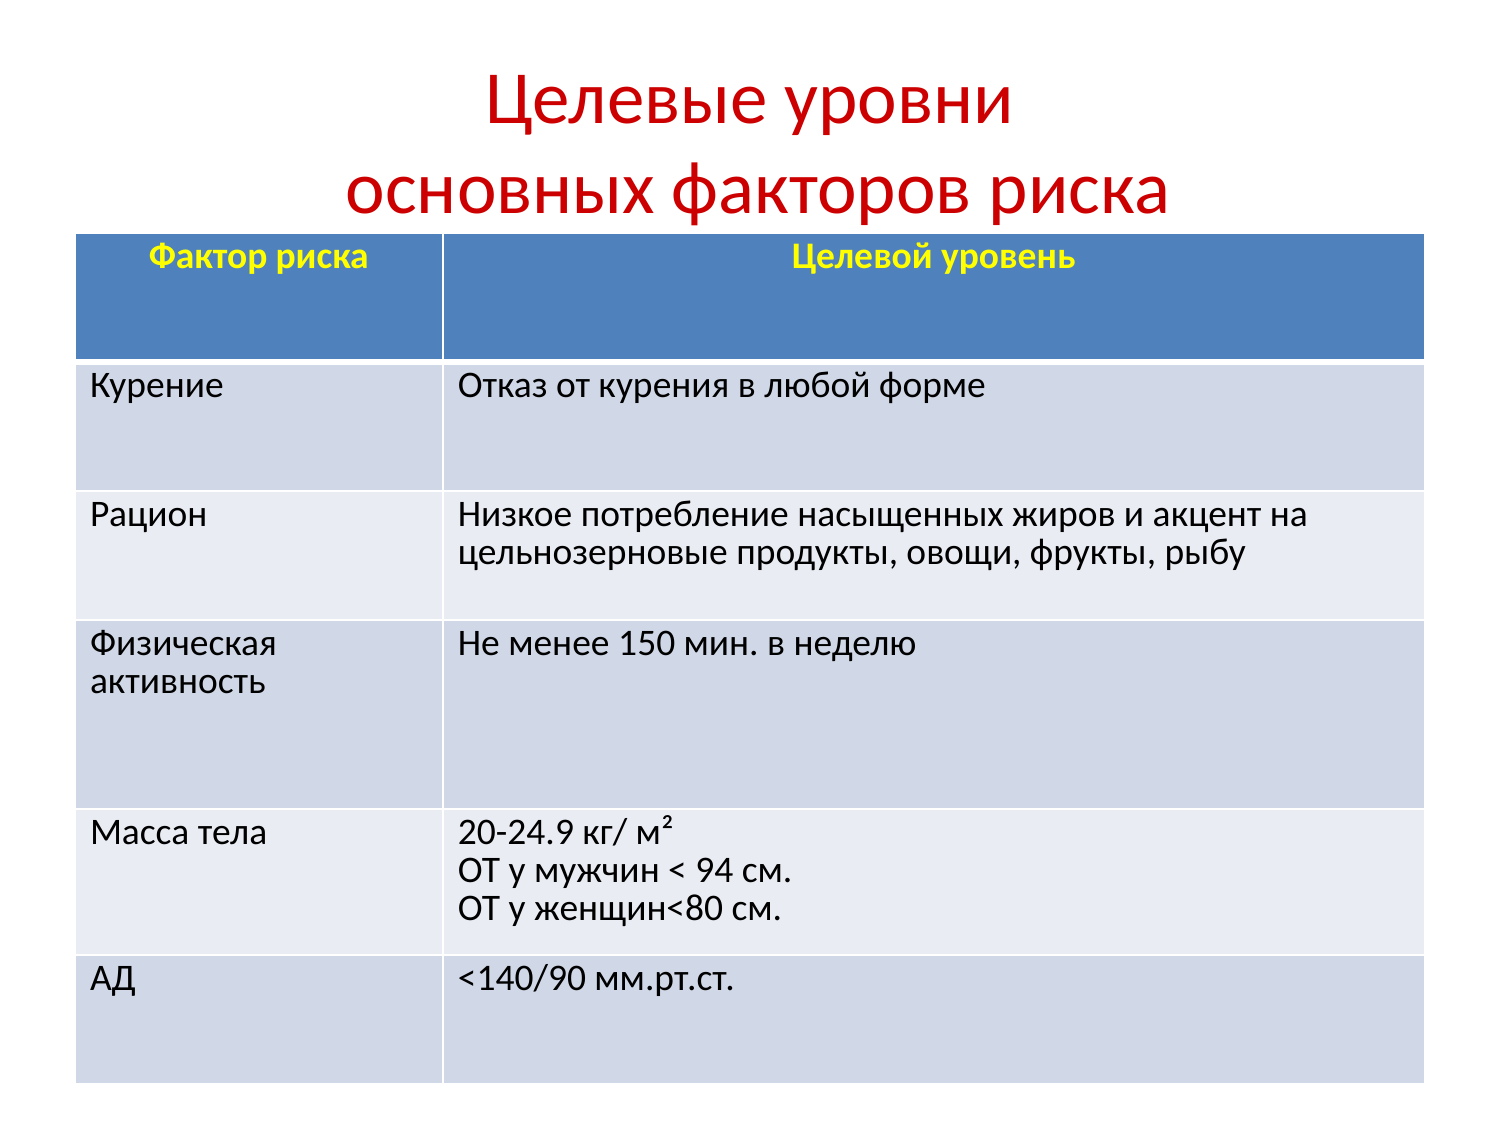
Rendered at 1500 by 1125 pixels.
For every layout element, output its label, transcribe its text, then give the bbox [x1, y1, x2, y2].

table_header Фактор риска [76, 234, 442, 359]
table_cell Низкое потребление насыщенных жиров и акцент на цельнозерновые продукты, овощи, фрукты, рыбу [444, 492, 1424, 619]
table_cell Курение [76, 365, 442, 490]
table_cell Отказ от курения в любой форме [444, 365, 1424, 490]
table_cell Физическая активность [76, 621, 442, 808]
table_cell Не менее 150 мин. в неделю [444, 621, 1424, 808]
table_cell 20-24.9 кг/ м² ОТ у мужчин < 94 см. ОТ у женщин<80 см. [444, 810, 1424, 954]
table_cell Рацион [76, 492, 442, 619]
title Целевые уровни основных факторов риска [75, 45, 1425, 232]
table_header Целевой уровень [444, 234, 1424, 359]
table_cell Масса тела [76, 810, 442, 954]
table_cell АД [76, 956, 442, 1083]
table_cell <140/90 мм.рт.ст. [444, 956, 1424, 1083]
